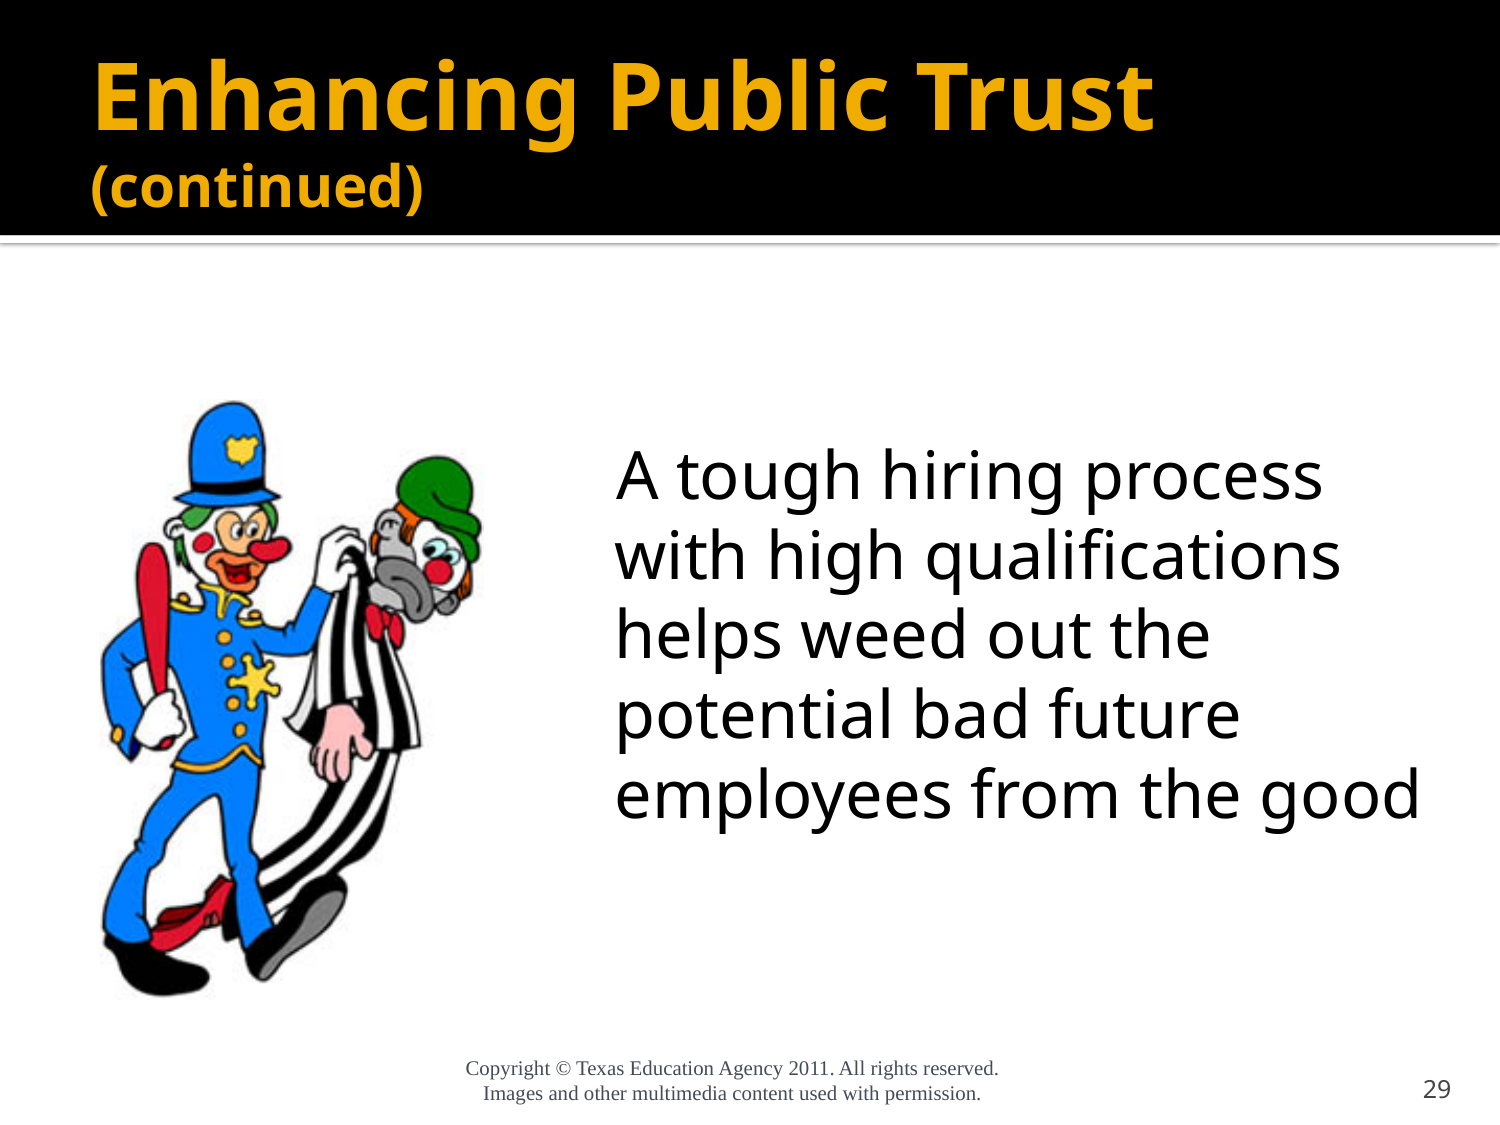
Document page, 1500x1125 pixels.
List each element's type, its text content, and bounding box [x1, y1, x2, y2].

title Enhancing Public Trust (continued) [75, 25, 1425, 231]
picture [99, 399, 484, 1000]
slide_number 29 [1345, 1062, 1467, 1108]
list A tough hiring process with high qualifications helps weed out the potential bad future employees from the good [587, 337, 1463, 975]
